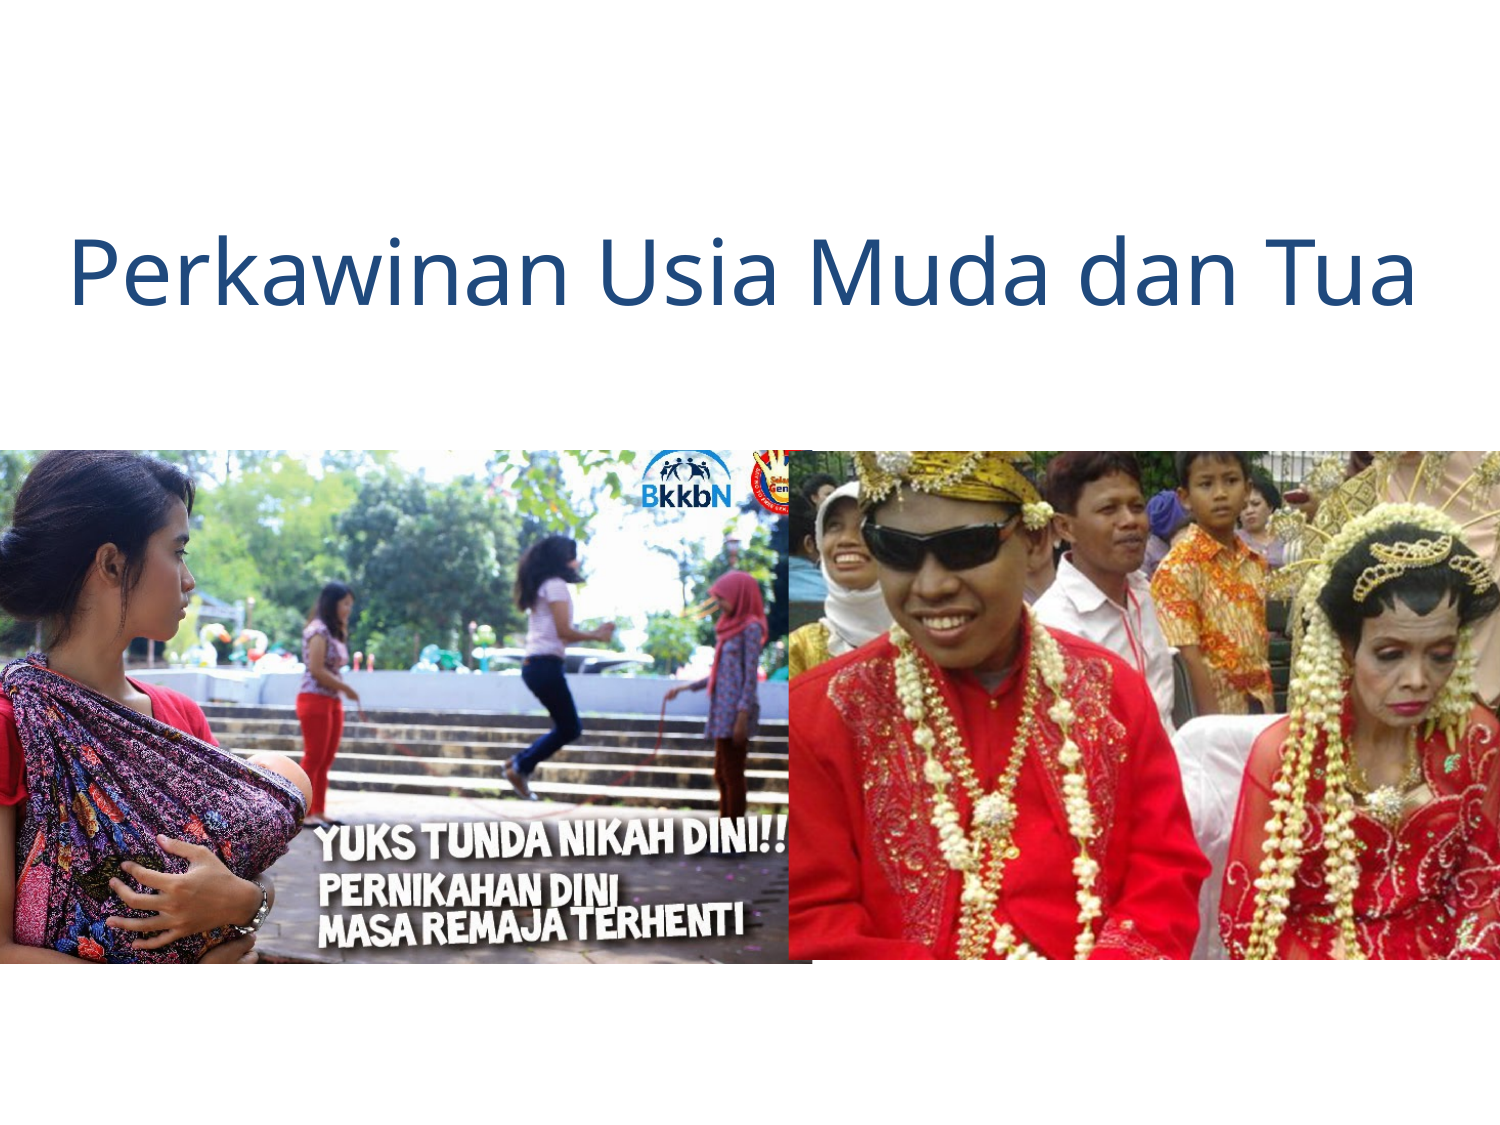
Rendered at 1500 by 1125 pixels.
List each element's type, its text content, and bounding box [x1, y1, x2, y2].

title Perkawinan Usia Muda dan Tua [37, 174, 1450, 363]
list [788, 451, 1500, 960]
picture [0, 449, 813, 965]
